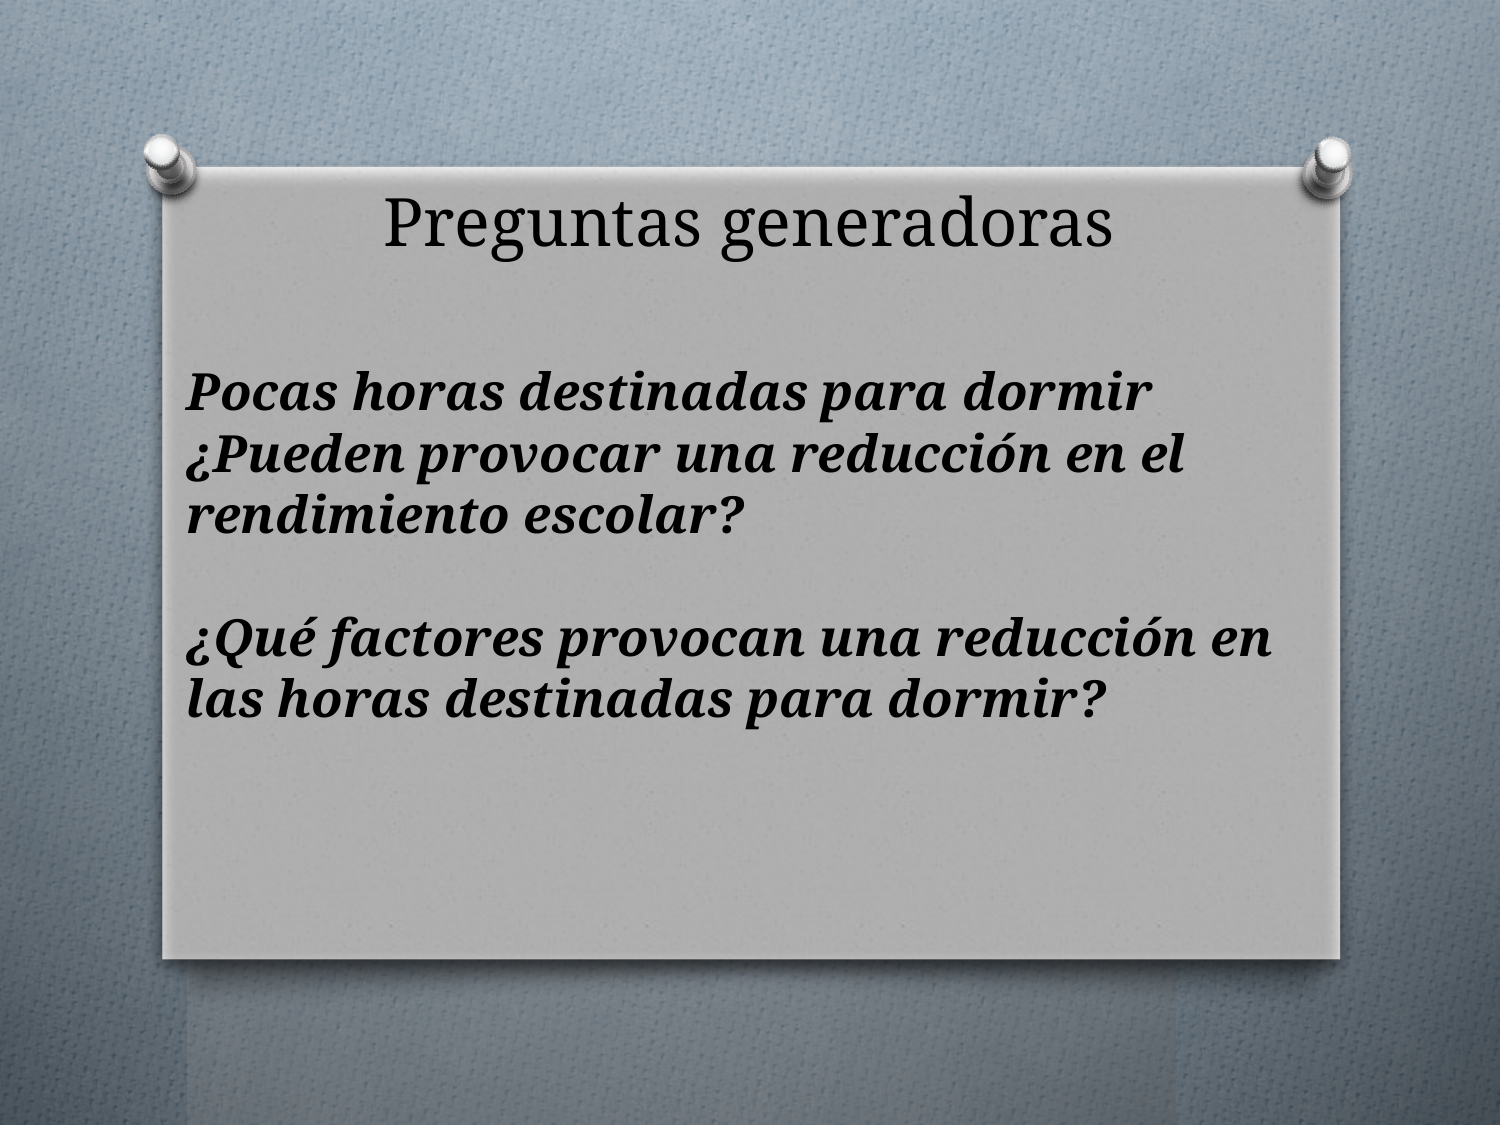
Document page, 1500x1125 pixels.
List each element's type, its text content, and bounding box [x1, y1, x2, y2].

picture [1274, 109, 1396, 230]
picture [112, 100, 231, 224]
text_box Preguntas generadoras [226, 137, 1272, 268]
text_box Pocas horas destinadas para dormir ¿Pueden provocar una reducción en el rendimiento escolar? ¿Qué factores provocan una reducción en las horas destinadas para dormir? [171, 351, 1356, 740]
